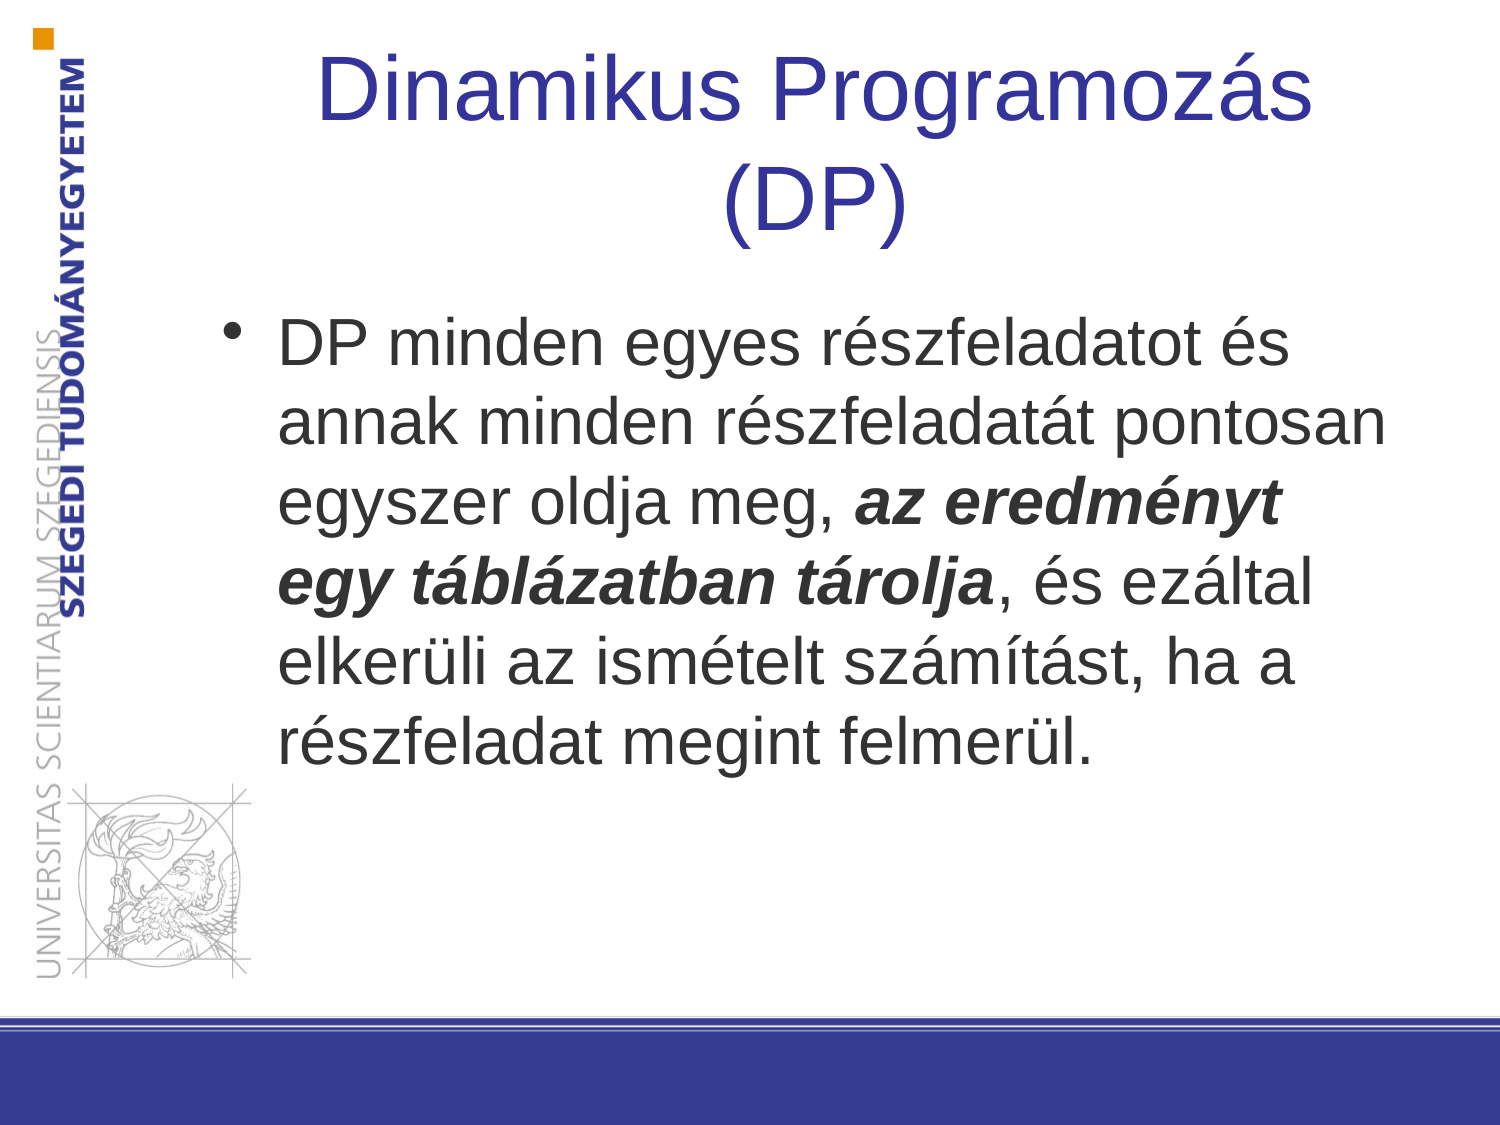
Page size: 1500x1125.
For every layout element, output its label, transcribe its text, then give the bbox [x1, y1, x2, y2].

list DP minden egyes részfeladatot és annak minden részfeladatát pontosan egyszer oldja meg, az eredményt egy táblázatban tárolja, és ezáltal elkerüli az ismételt számítást, ha a részfeladat megint felmerül. [206, 290, 1425, 976]
picture [0, 0, 1500, 1125]
title Dinamikus Programozás (DP) [206, 45, 1425, 233]
